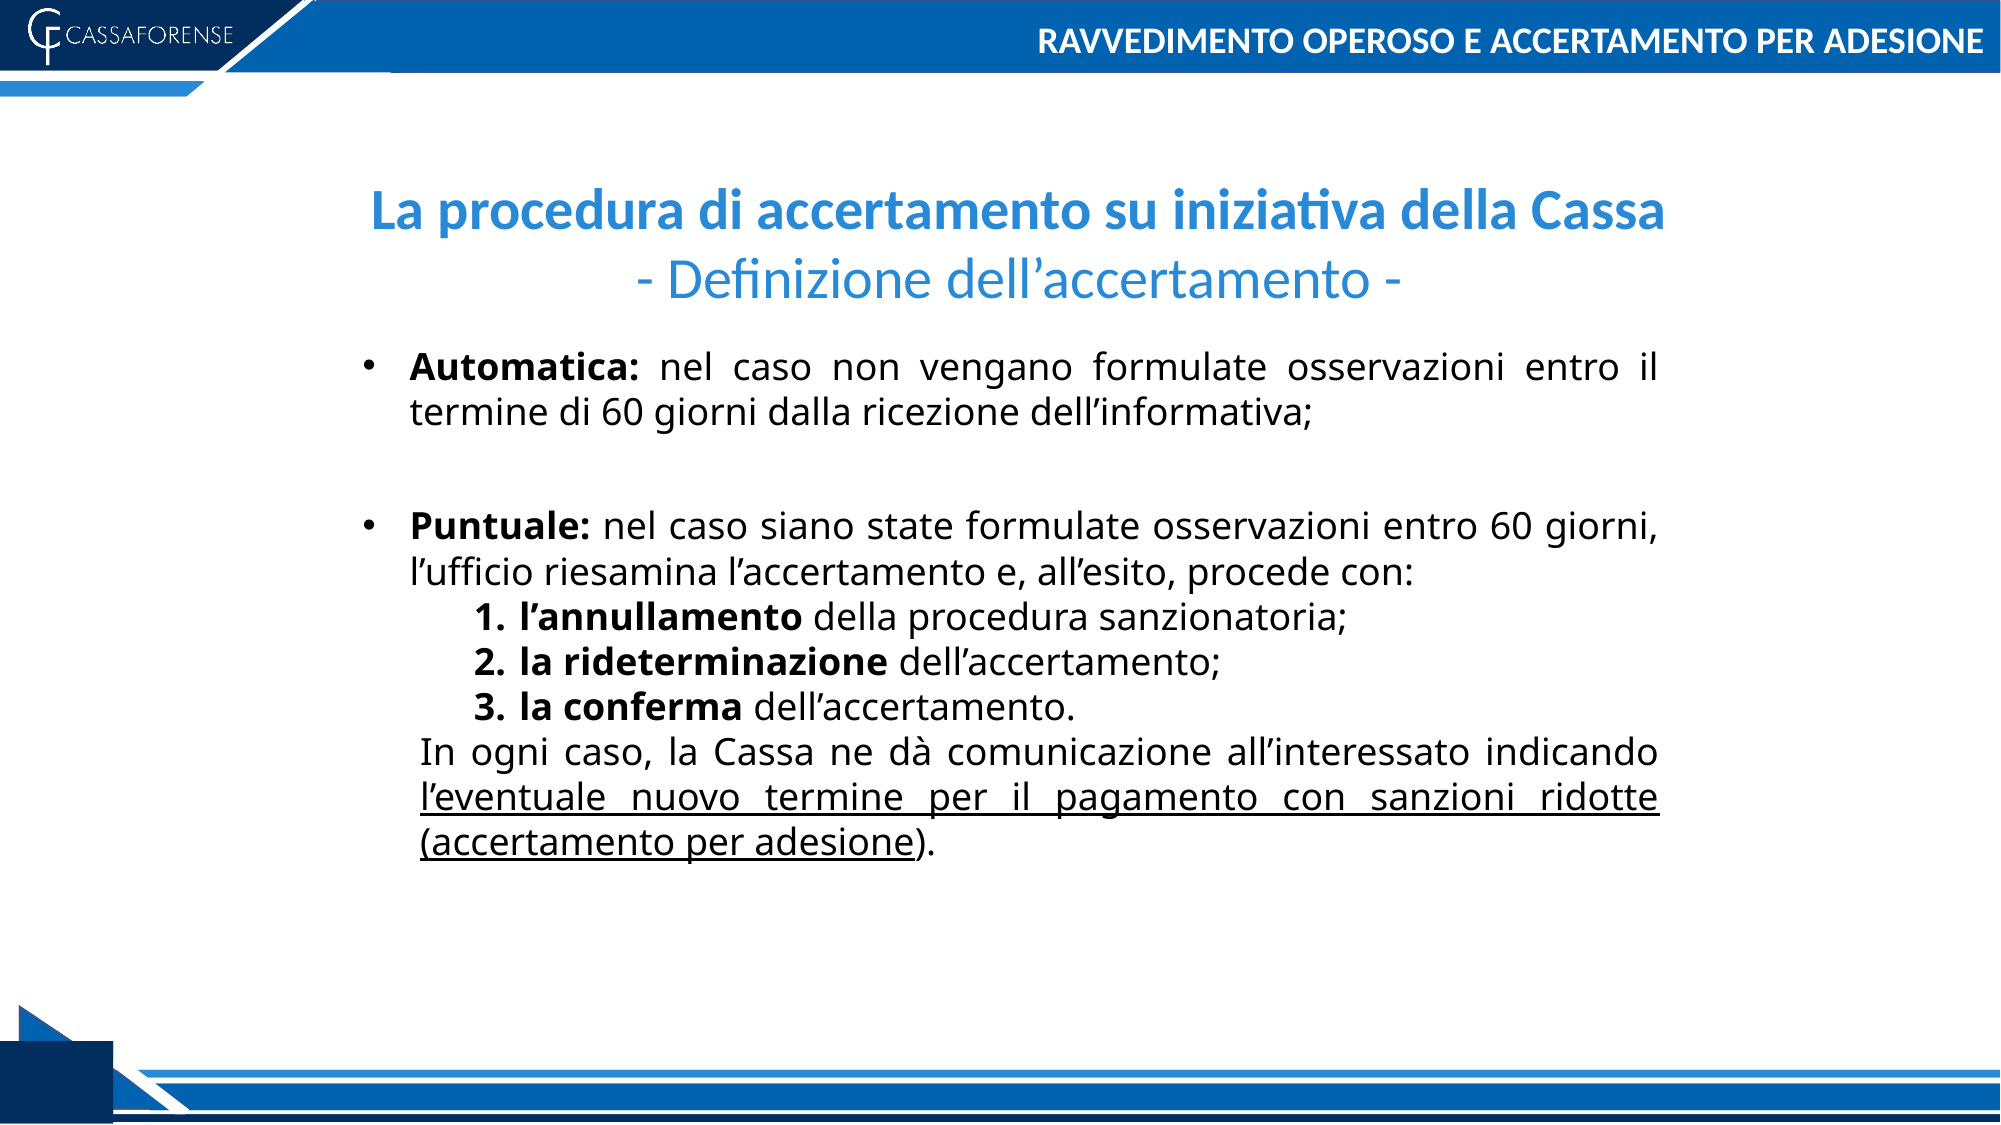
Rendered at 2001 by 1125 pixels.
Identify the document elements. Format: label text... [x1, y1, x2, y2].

text_box La procedura di accertamento su iniziativa della Cassa - Definizione dell’accertamento - [155, 163, 1883, 319]
picture [19, 0, 241, 73]
text_box Automatica: nel caso non vengano formulate osservazioni entro il termine di 60 giorni dalla ricezione dell’informativa; Puntuale: nel caso siano state formulate osservazioni entro 60 giorni, l’ufficio riesamina l’accertamento e, all’esito, procede con: l’annullamento della procedura sanzionatoria; la rideterminazione dell’accertamento; la conferma dell’accertamento. In ogni caso, la Cassa ne dà comunicazione all’interessato indicando l’eventuale nuovo termine per il pagamento con sanzioni ridotte (accertamento per adesione). [347, 335, 1675, 915]
title RAVVEDIMENTO OPEROSO E ACCERTAMENTO PER ADESIONE [296, 6, 2000, 77]
